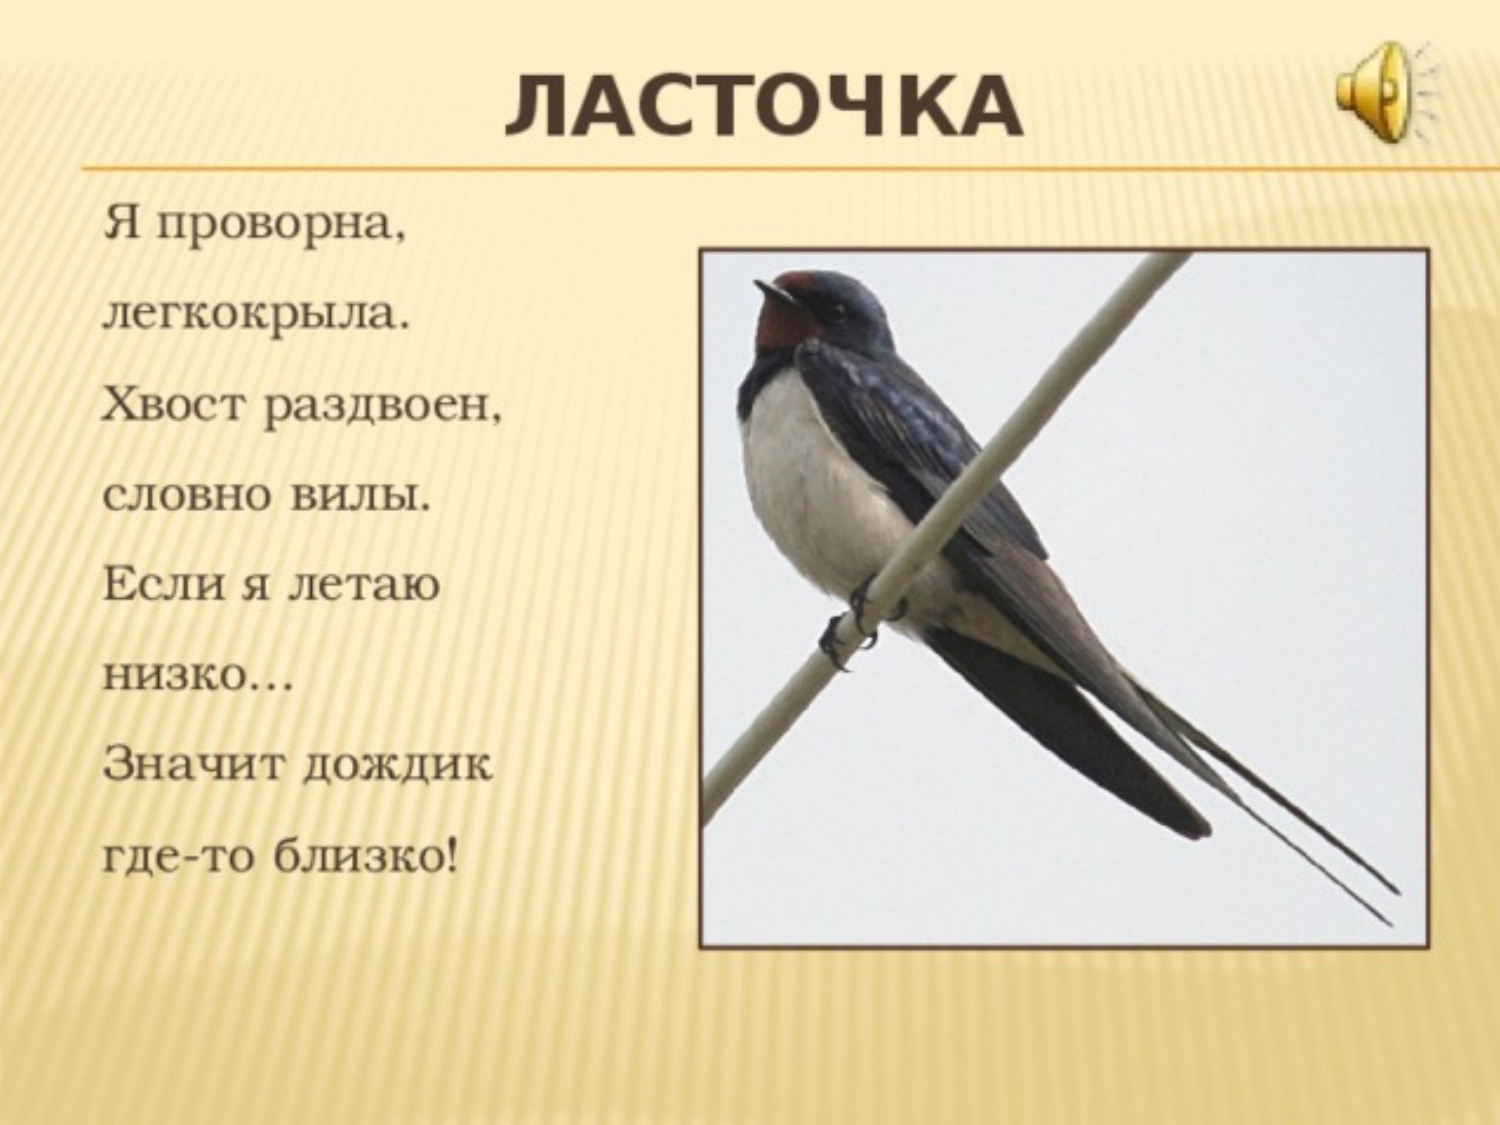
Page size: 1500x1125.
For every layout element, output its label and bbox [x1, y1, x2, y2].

list [0, 0, 1500, 1125]
